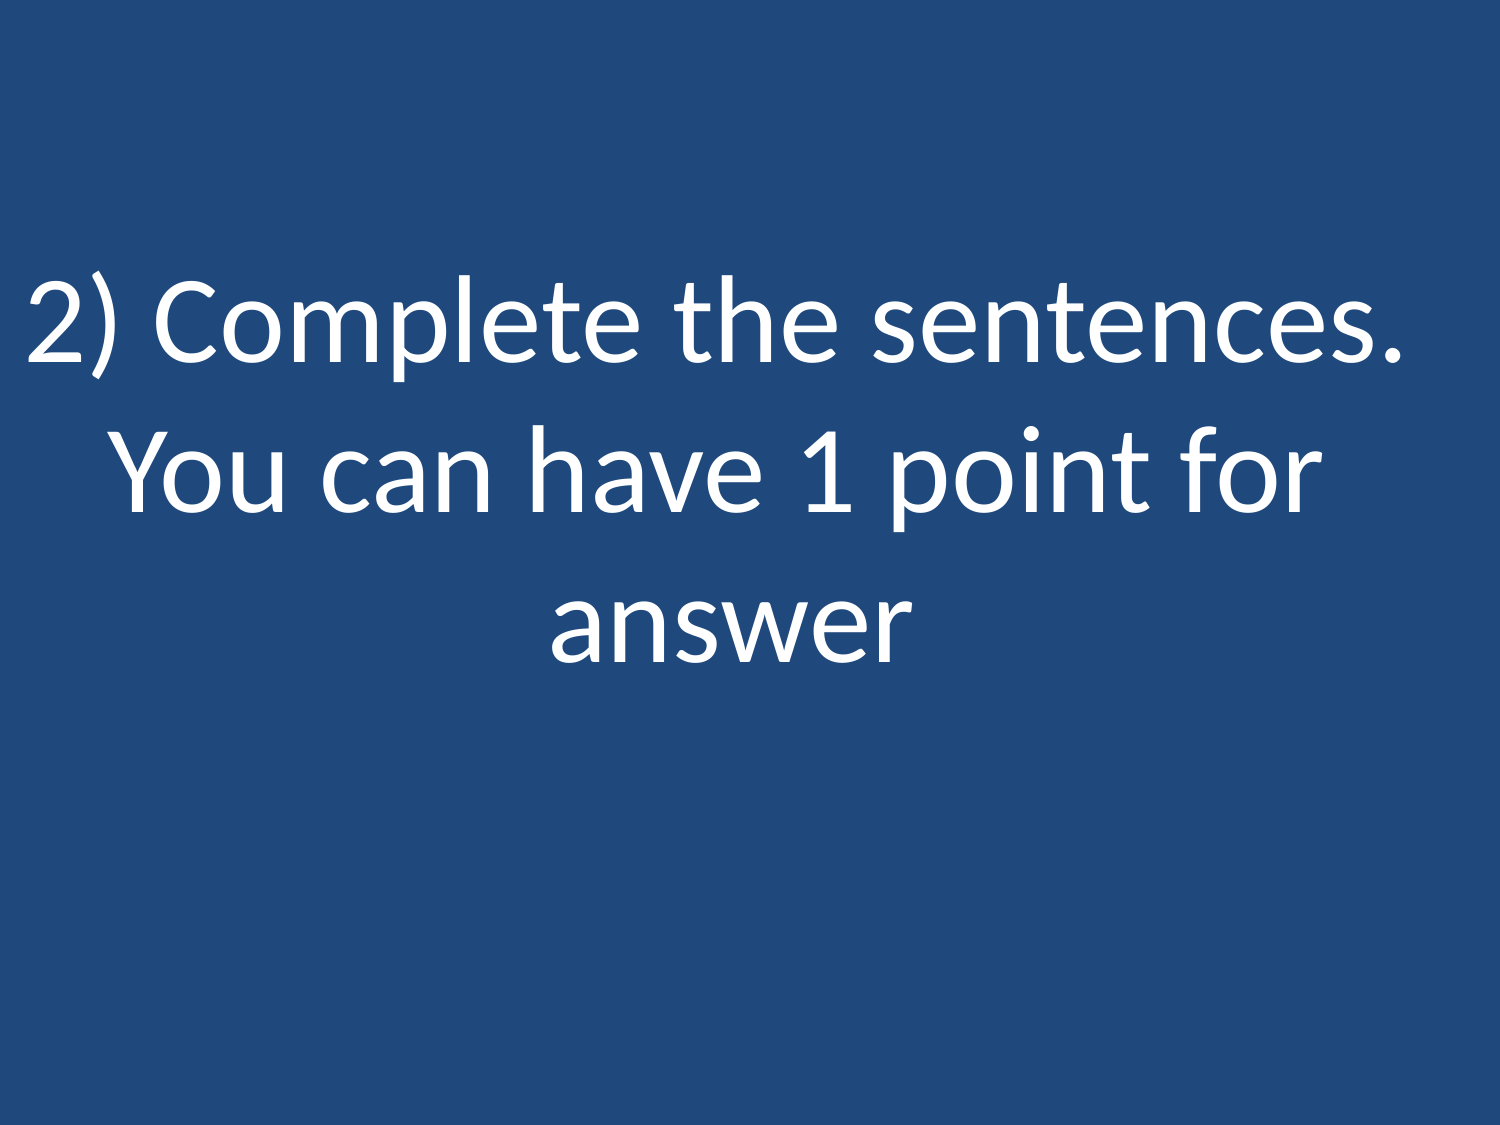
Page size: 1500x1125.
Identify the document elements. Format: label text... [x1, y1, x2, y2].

title 2) Complete the sentences. You can have 1 point for answer [0, 42, 1463, 882]
